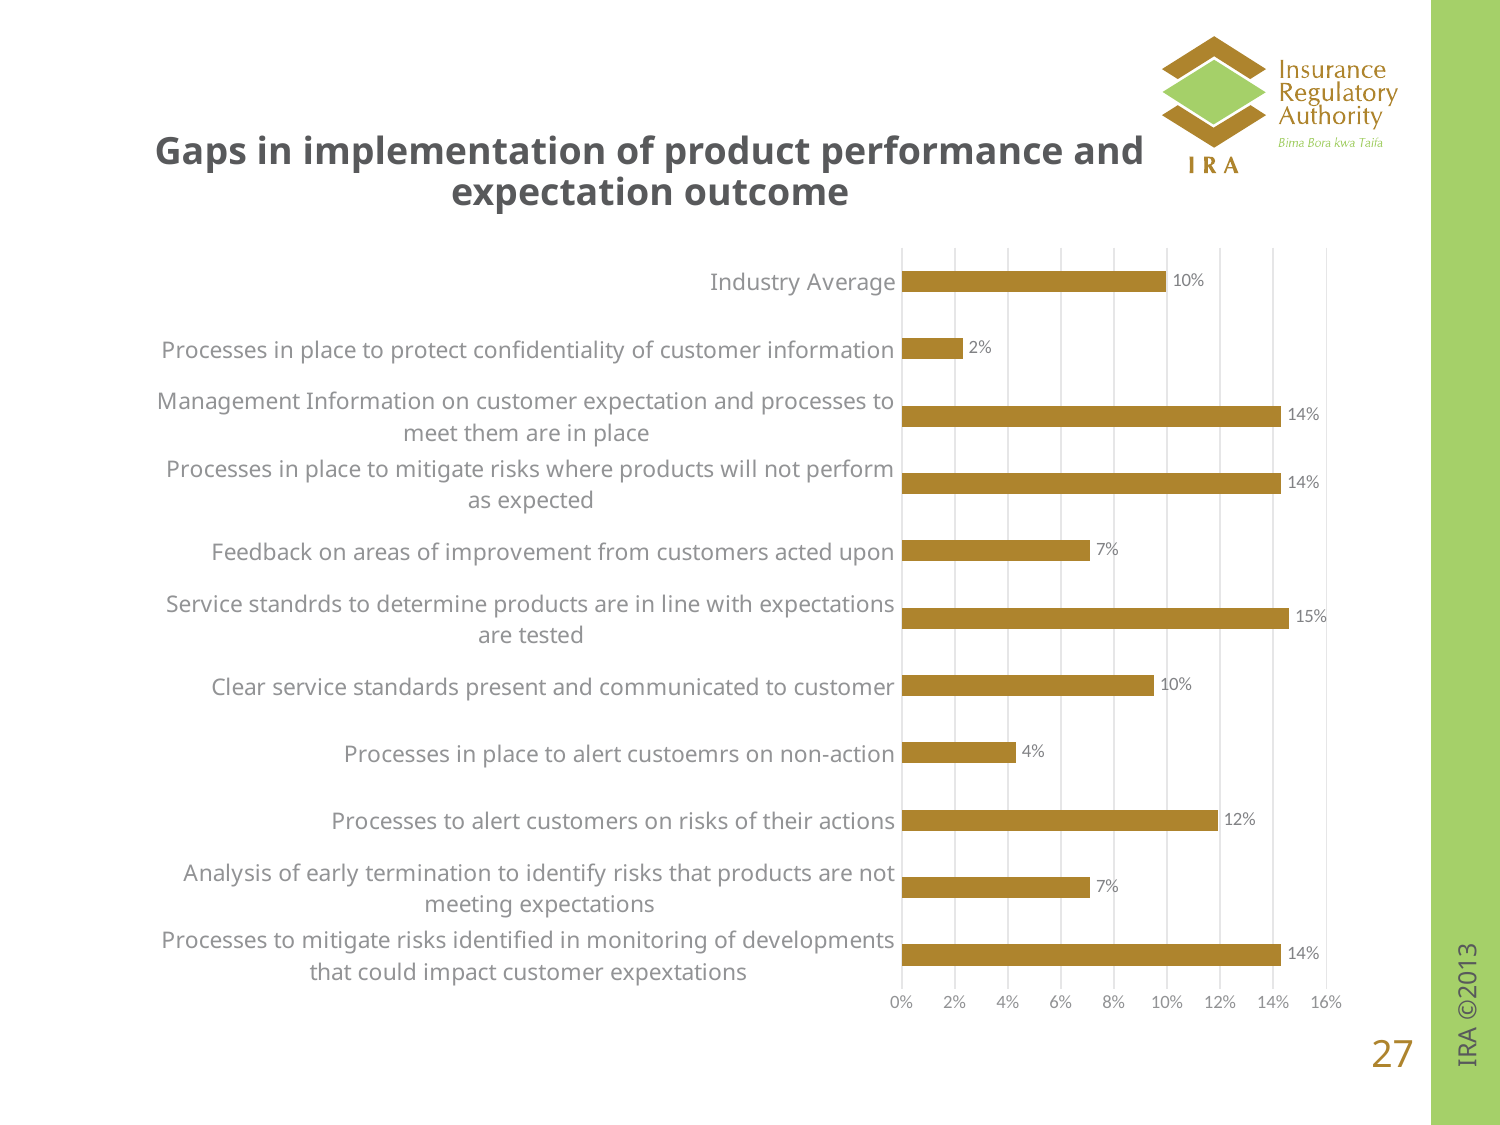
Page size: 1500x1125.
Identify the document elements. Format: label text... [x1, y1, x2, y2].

chart [156, 231, 1368, 1030]
title Gaps in implementation of product performance and expectation outcome [129, 132, 1172, 215]
